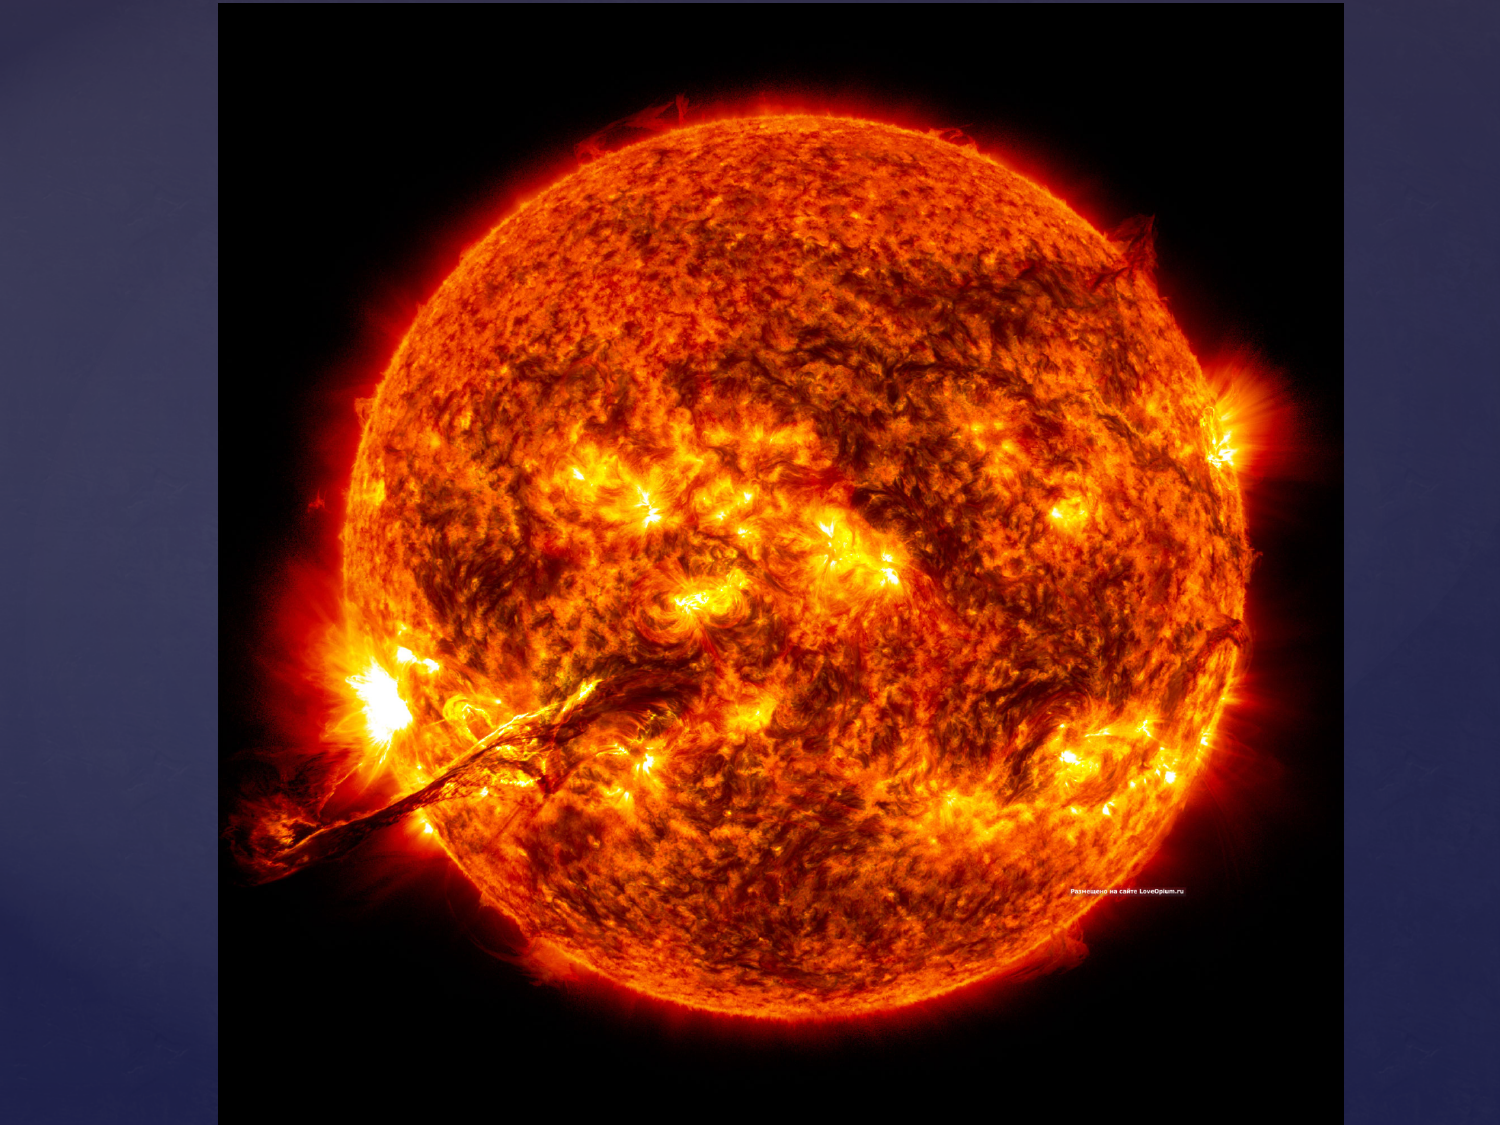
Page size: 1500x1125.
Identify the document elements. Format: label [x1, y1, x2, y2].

picture [217, 2, 1344, 1125]
